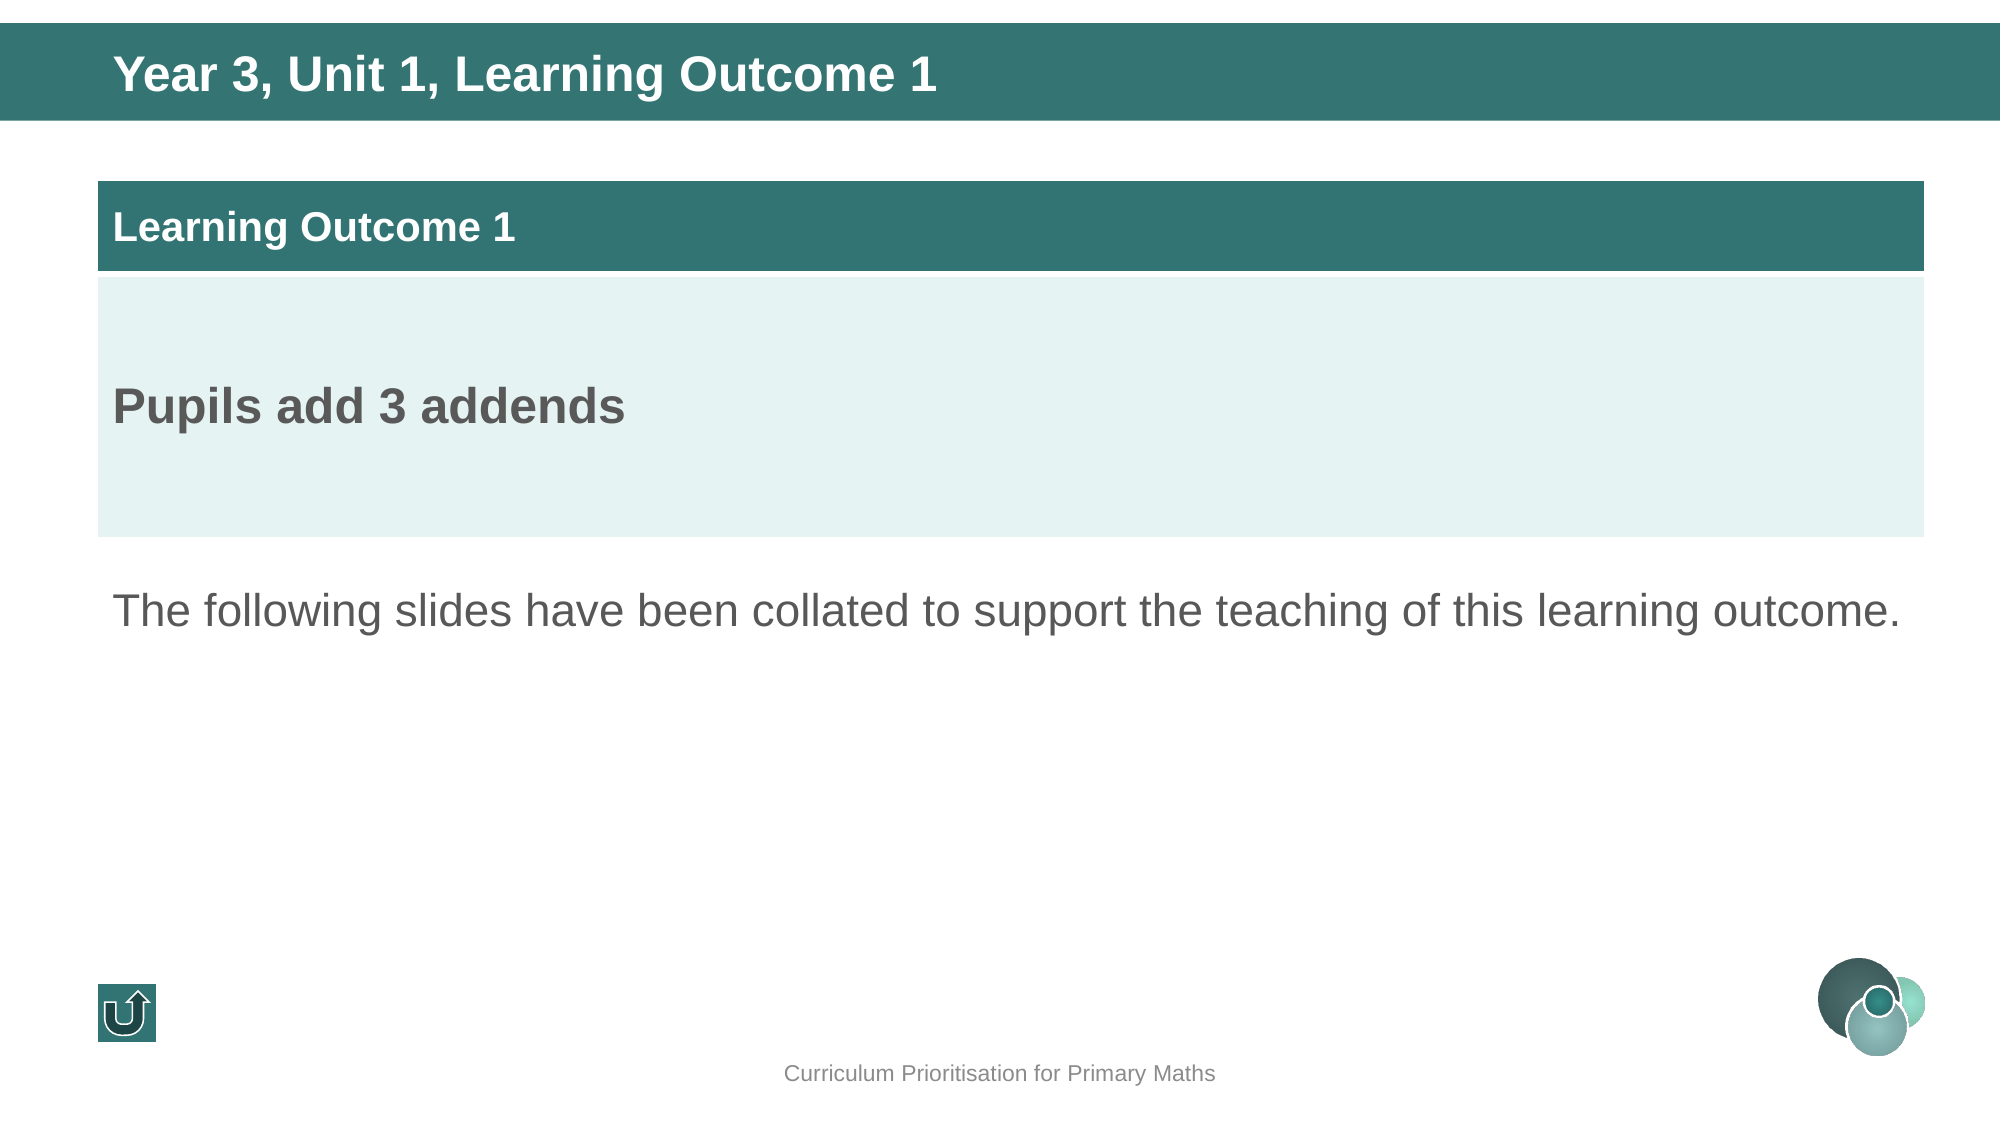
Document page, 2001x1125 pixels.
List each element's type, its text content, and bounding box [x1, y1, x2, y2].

text_box Year 3, Unit 1, Learning Outcome 1 [97, 40, 1945, 111]
picture [1818, 958, 1925, 1042]
footer Curriculum Prioritisation for Primary Maths [0, 1042, 2000, 1103]
text_box The following slides have been collated to support the teaching of this learning outcome. [97, 562, 1925, 677]
text_box [96, 983, 157, 1044]
table_cell Pupils add 3 addends [98, 277, 1924, 537]
table_header Learning Outcome 1 [98, 181, 1924, 271]
